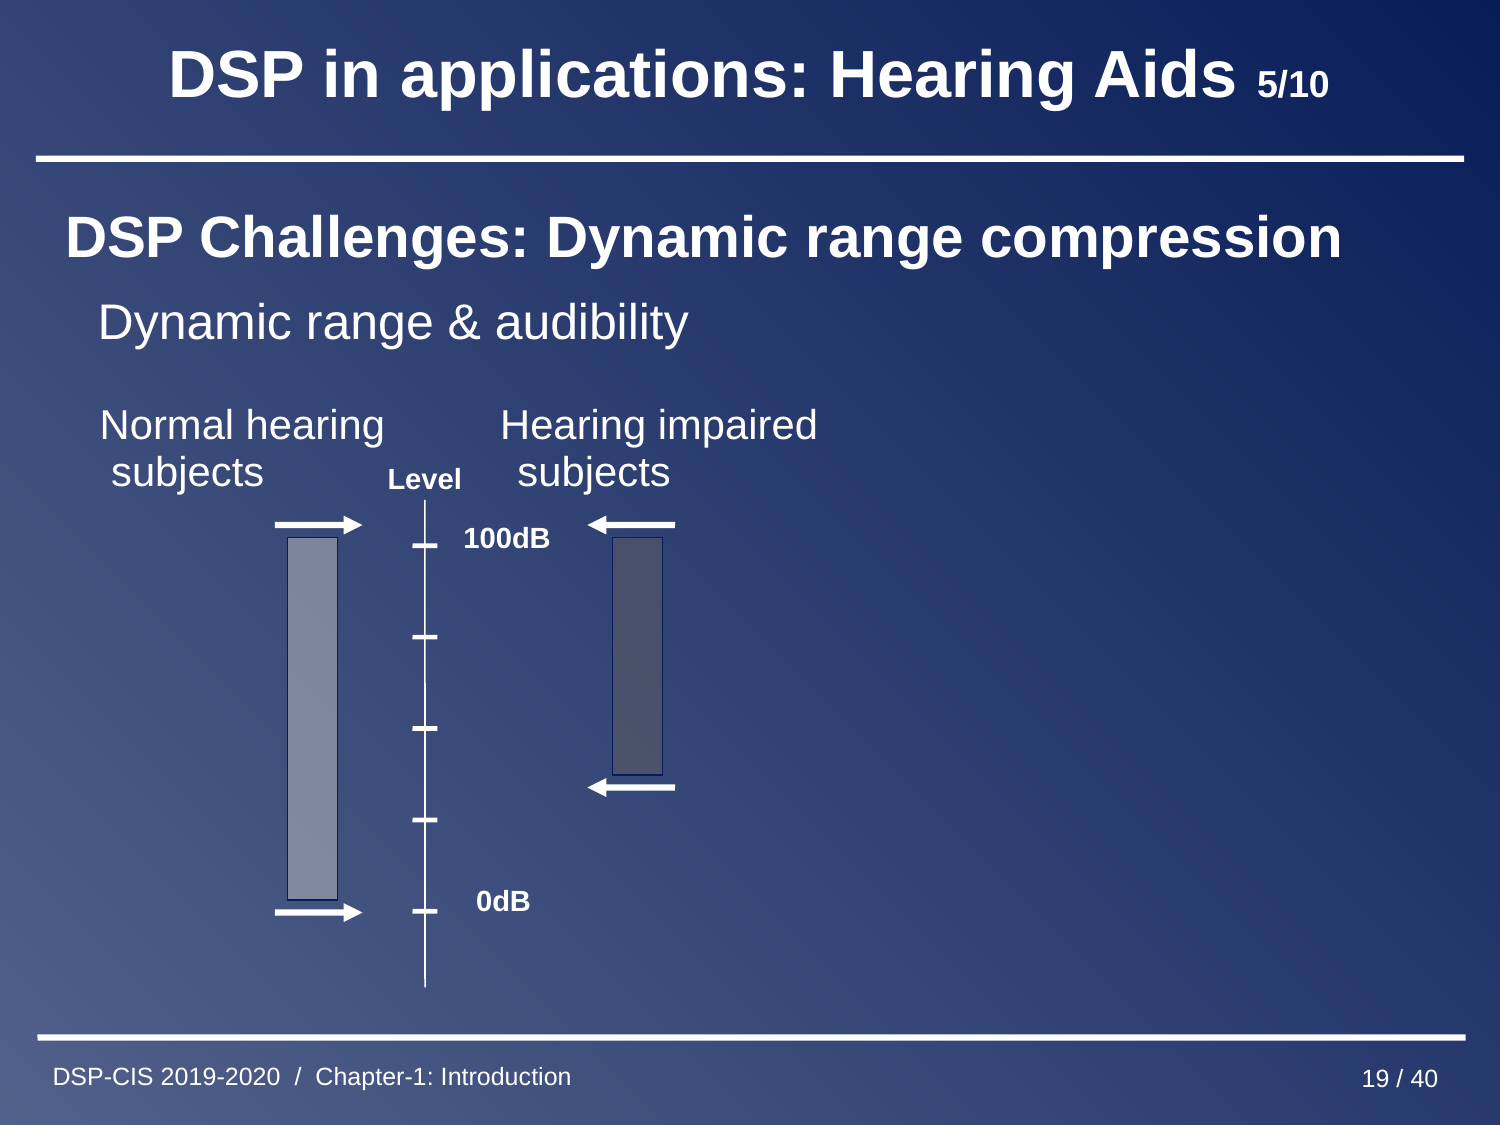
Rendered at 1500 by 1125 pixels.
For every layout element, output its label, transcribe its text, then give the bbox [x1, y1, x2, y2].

text_box [274, 906, 363, 919]
text_box [587, 781, 676, 794]
text_box [612, 537, 663, 775]
title DSP in applications: Hearing Aids 5/10 [47, 15, 1450, 144]
text_box [587, 518, 676, 532]
text_box Level [372, 452, 477, 503]
list DSP Challenges: Dynamic range compression Dynamic range & audibility Normal hearing Hearing impaired subjects subjects [50, 193, 1412, 1047]
text_box 0dB [461, 874, 546, 925]
text_box [287, 537, 338, 900]
text_box [274, 518, 363, 532]
text_box 100dB [448, 512, 566, 563]
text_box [412, 499, 438, 988]
